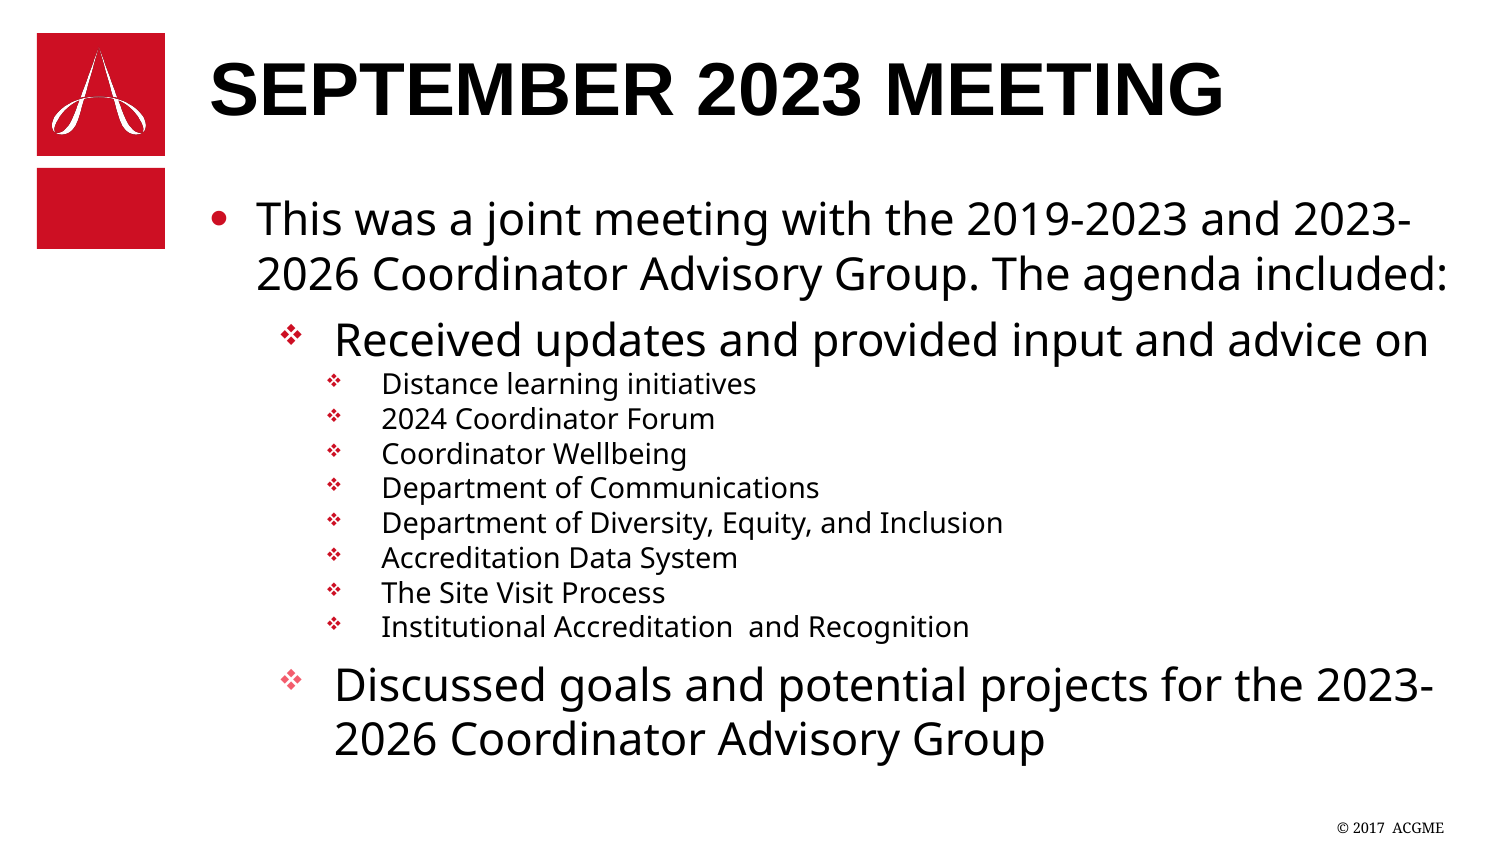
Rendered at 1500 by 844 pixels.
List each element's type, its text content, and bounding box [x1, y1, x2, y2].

title September 2023 Meeting [194, 33, 1465, 166]
list This was a joint meeting with the 2019-2023 and 2023-2026 Coordinator Advisory Group. The agenda included: Received updates and provided input and advice on Distance learning initiatives 2024 Coordinator Forum Coordinator Wellbeing Department of Communications Department of Diversity, Equity, and Inclusion Accreditation Data System The Site Visit Process Institutional Accreditation and Recognition Discussed goals and potential projects for the 2023-2026 Coordinator Advisory Group [194, 183, 1465, 790]
picture [48, 42, 150, 137]
